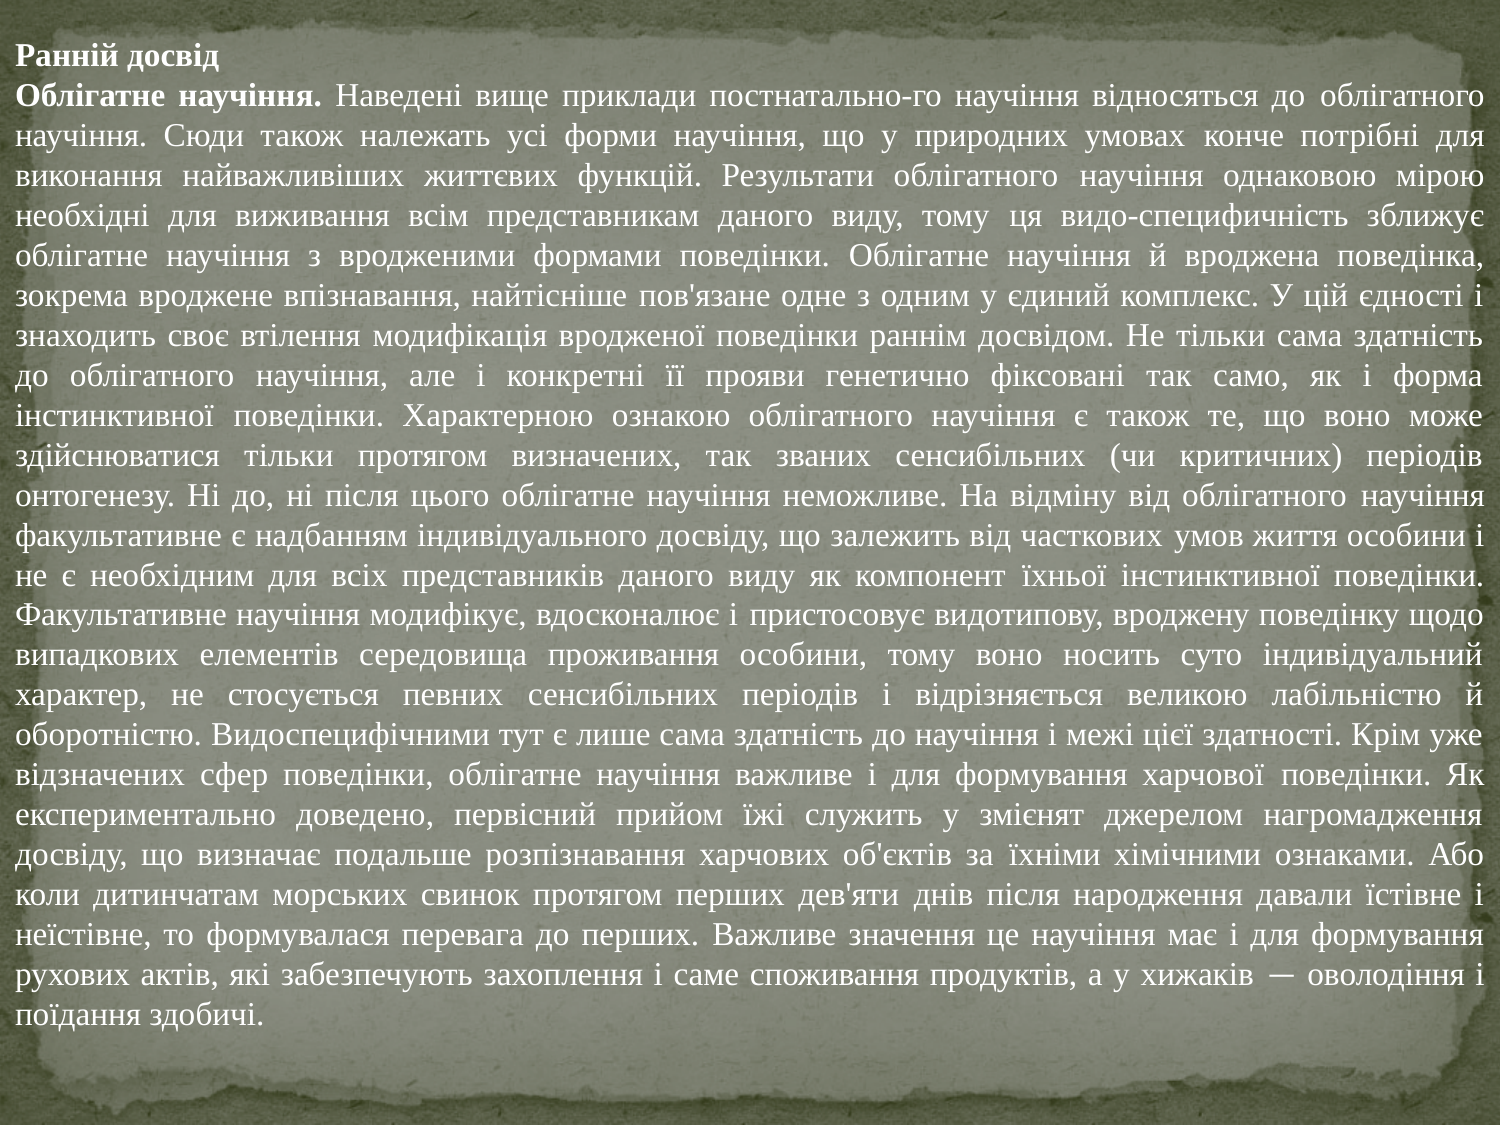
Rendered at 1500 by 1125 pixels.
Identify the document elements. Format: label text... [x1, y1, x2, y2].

text_box Ранній досвід Облігатне научіння. Наведені вище приклади постнатально-го научіння відносяться до облігатного научіння. Сюди також належать усі форми научіння, що у природних умовах конче потрібні для виконання найважливіших життєвих функцій. Результати облігатного научіння однаковою мірою необхідні для виживання всім представникам даного виду, тому ця видо-специфичність зближує облігатне научіння з вродженими формами поведінки. Облігатне научіння й вроджена поведінка, зокрема вроджене впізнавання, найтісніше пов'язане одне з одним у єдиний комплекс. У цій єдності і знаходить своє втілення модифікація вродженої поведінки раннім досвідом. Не тільки сама здатність до облігатного научіння, але і конкретні її прояви генетично фіксовані так само, як і форма інстинктивної поведінки. Характерною ознакою облігатного научіння є також те, що воно може здійснюватися тільки протягом визначених, так званих сенсибільних (чи критичних) періодів онтогенезу. Ні до, ні після цього облігатне научіння неможливе. На відміну від облігатного научіння факультативне є надбанням індивідуального досвіду, що залежить від часткових умов життя особини і не є необхідним для всіх представників даного виду як компонент їхньої інстинктивної поведінки. Факультативне научіння модифікує, вдосконалює і пристосовує видотипову, вроджену поведінку щодо випадкових елементів середовища проживання особини, тому воно носить суто індивідуальний характер, не стосується певних сенсибільних періодів і відрізняється великою лабільністю й оборотністю. Видоспецифічними тут є лише сама здатність до научіння і межі цієї здатності. Крім уже відзначених сфер поведінки, облігатне научіння важливе і для формування харчової поведінки. Як експериментально доведено, первісний прийом їжі служить у змієнят джерелом нагромадження досвіду, що визначає подальше розпізнавання харчових об'єктів за їхніми хімічними ознаками. Або коли дитинчатам морських свинок протягом перших дев'яти днів після народження давали їстівне і неїстівне, то формувалася перевага до перших. Важливе значення це научіння має і для формування рухових актів, які забезпечують захоплення і саме споживання продуктів, а у хижаків — оволодіння і поїдання здобичі. [0, 26, 1500, 1040]
